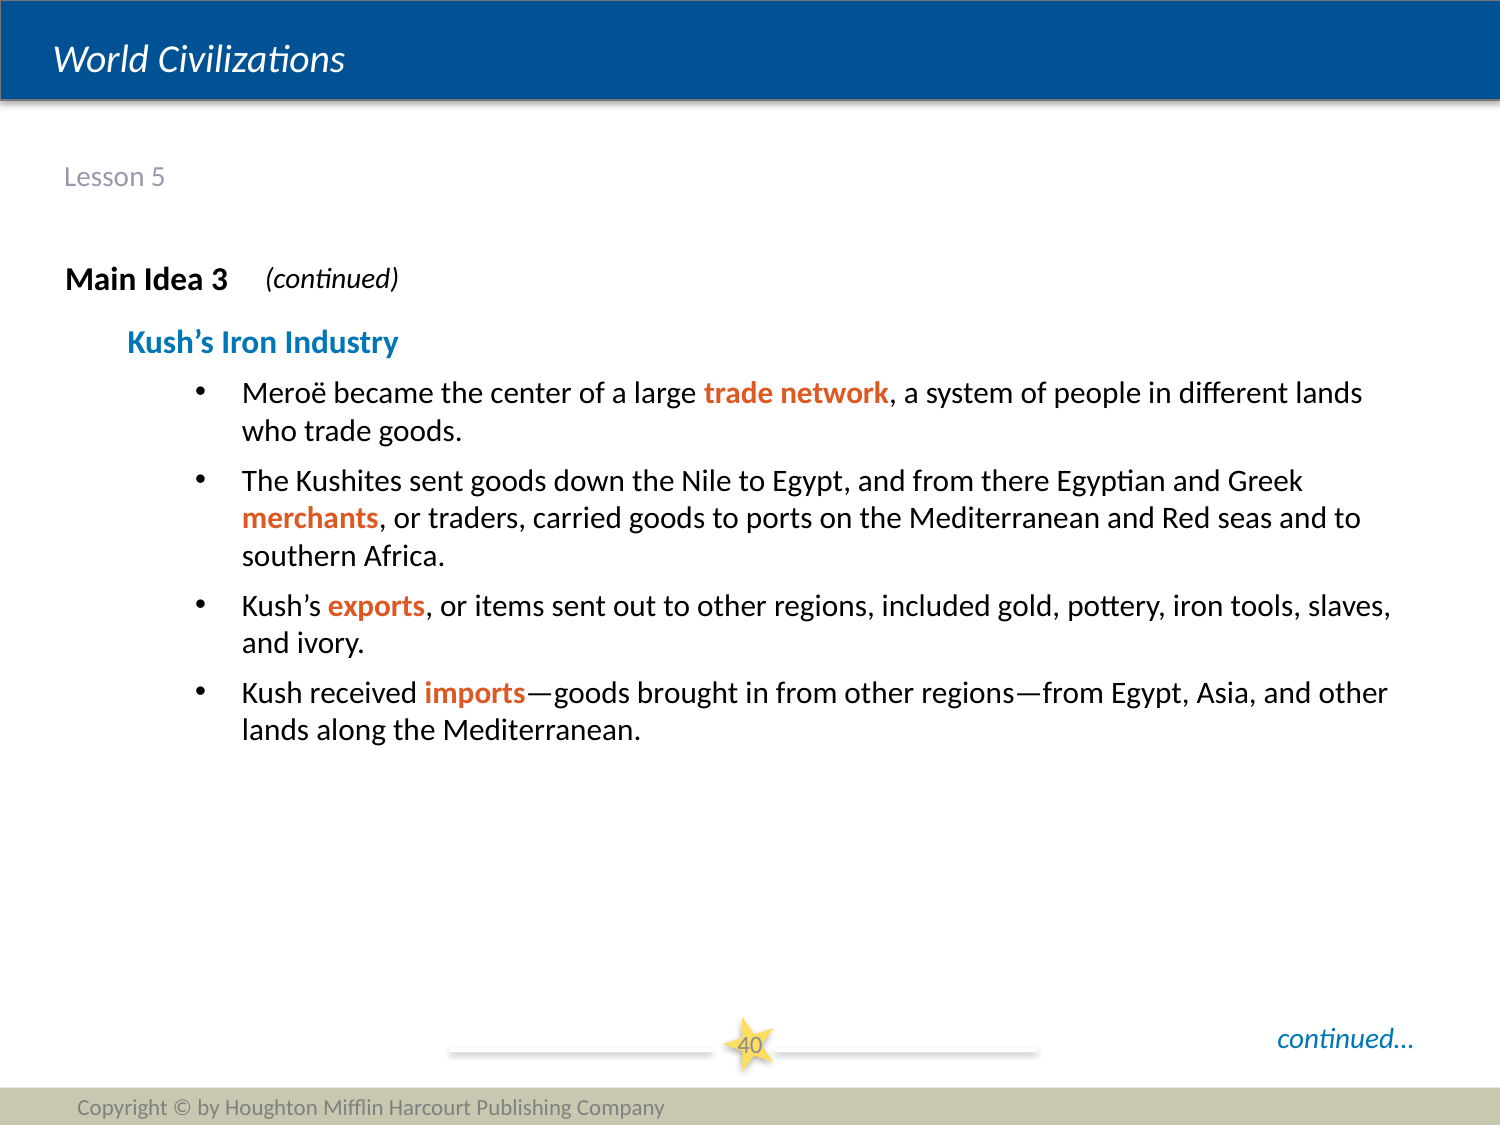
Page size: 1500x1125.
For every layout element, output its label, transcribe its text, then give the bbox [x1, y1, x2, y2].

list Main Idea 3 [50, 249, 250, 313]
footer Copyright © by Houghton Mifflin Harcourt Publishing Company [62, 1087, 975, 1125]
title Lesson 5 [49, 149, 575, 200]
list Kush’s Iron Industry Meroë became the center of a large trade network, a system of people in different lands who trade goods. The Kushites sent goods down the Nile to Egypt, and from there Egyptian and Greek merchants, or traders, carried goods to ports on the Mediterranean and Red seas and to southern Africa. Kush’s exports, or items sent out to other regions, included gold, pottery, iron tools, slaves, and ivory. Kush received imports—goods brought in from other regions—from Egypt, Asia, and other lands along the Mediterranean. [112, 312, 1438, 838]
text_box (continued) [249, 251, 438, 302]
text_box continued… [1262, 1012, 1450, 1063]
slide_number 40 [575, 1025, 925, 1063]
